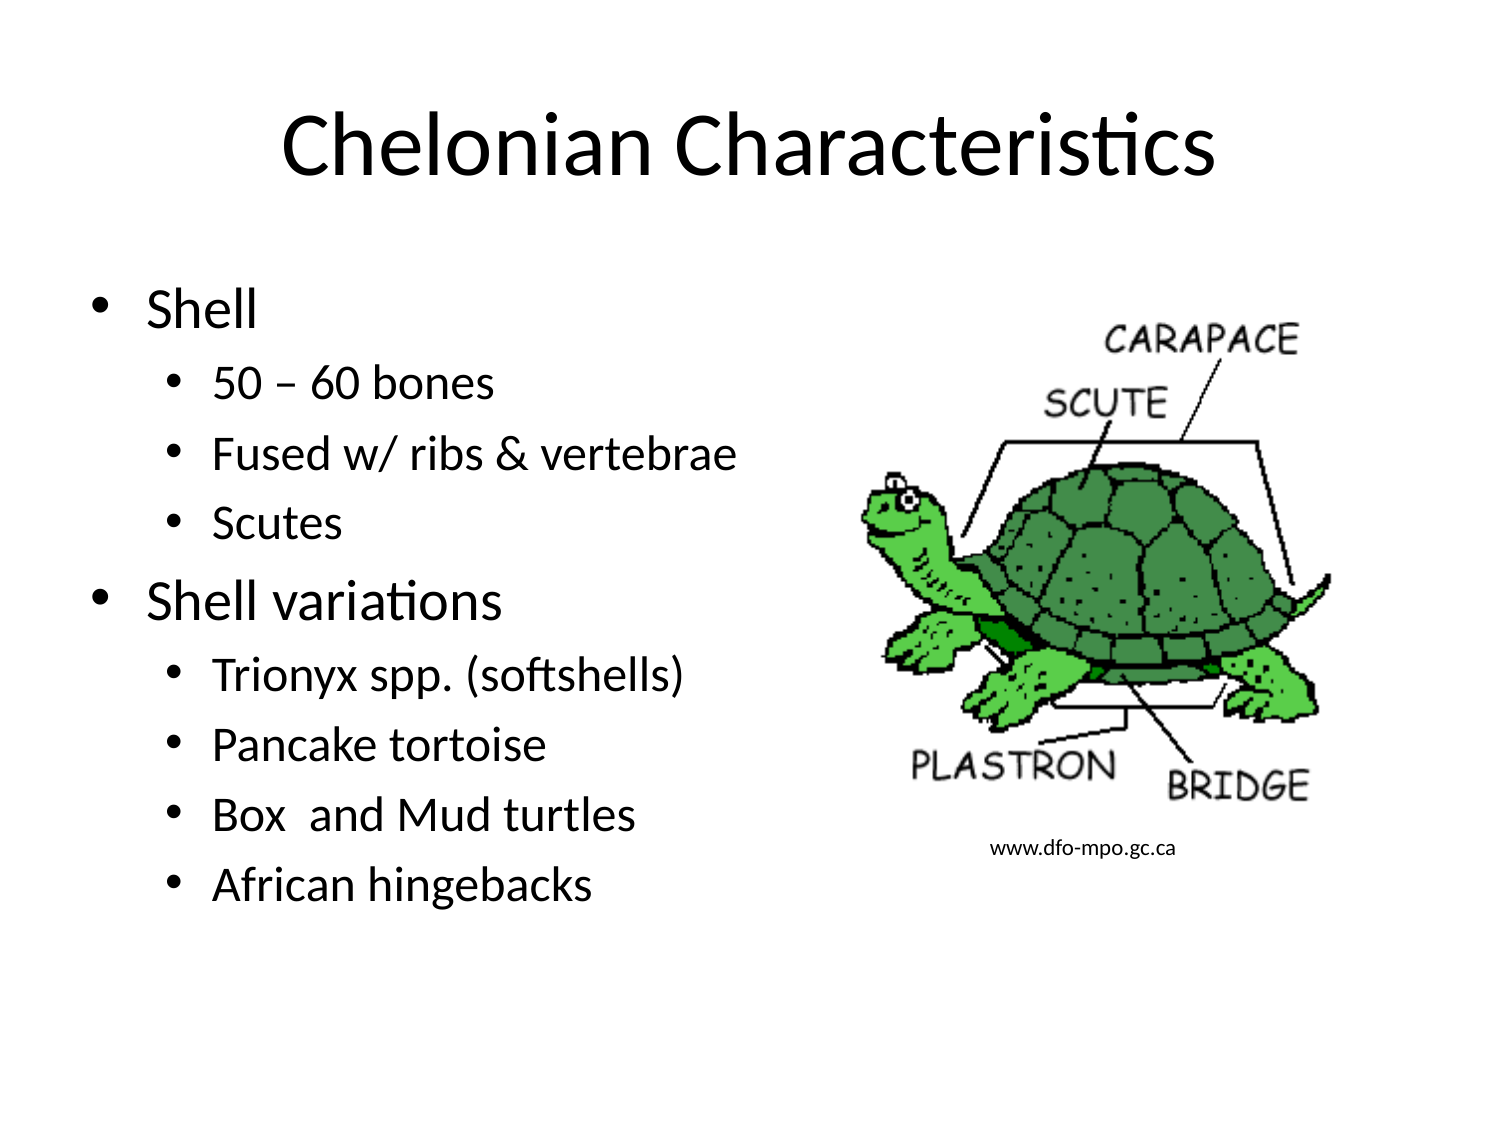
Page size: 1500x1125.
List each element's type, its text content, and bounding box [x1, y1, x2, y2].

title Chelonian Characteristics [75, 45, 1425, 233]
list Shell 50 – 60 bones Fused w/ ribs & vertebrae Scutes Shell variations Trionyx spp. (softshells) Pancake tortoise Box and Mud turtles African hingebacks [75, 262, 763, 1005]
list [799, 299, 1398, 898]
